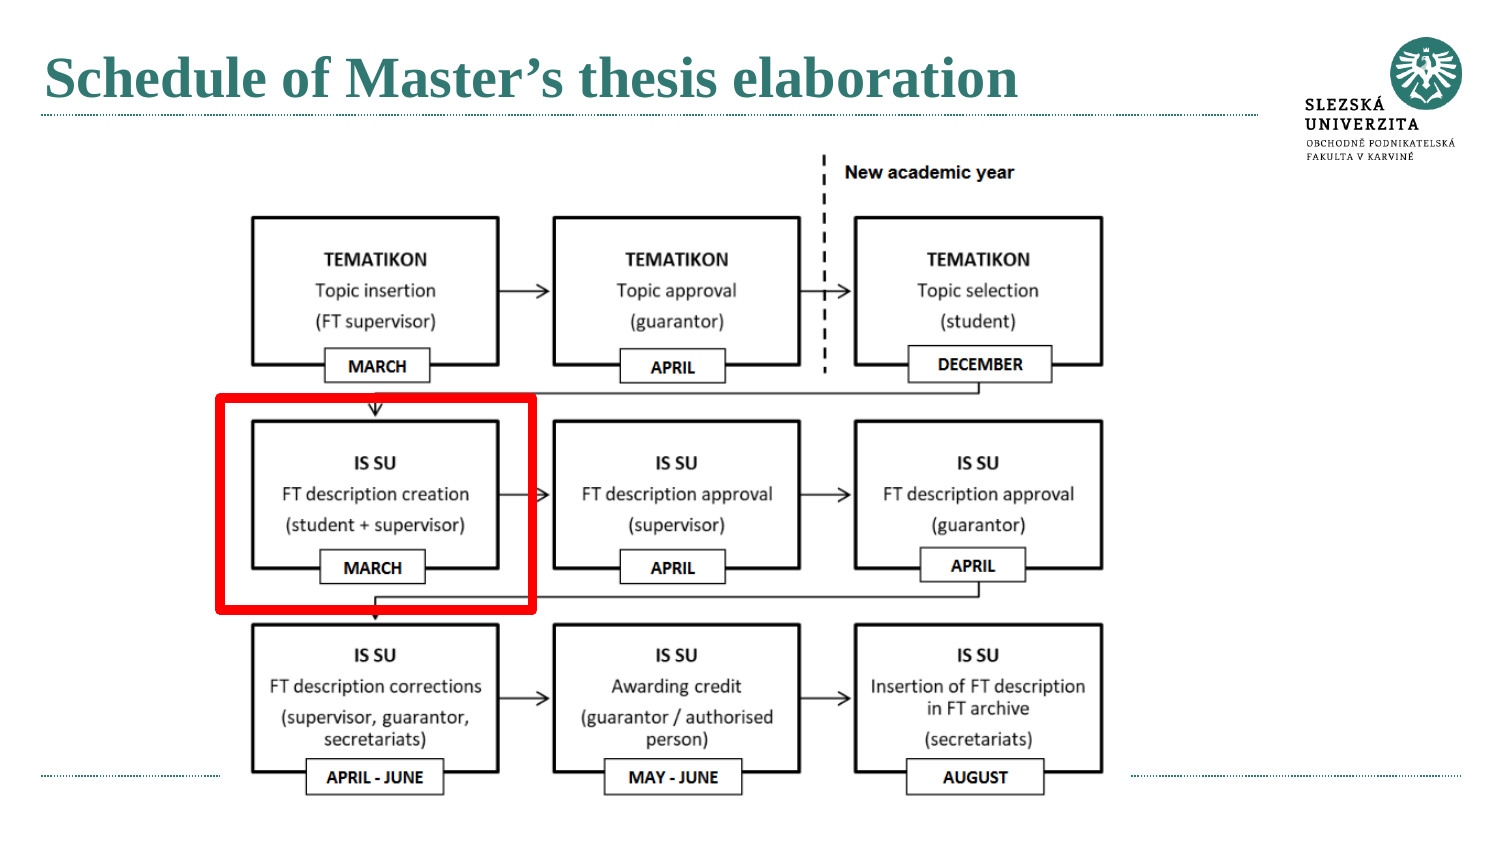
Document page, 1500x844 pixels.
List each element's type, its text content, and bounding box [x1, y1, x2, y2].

title Schedule of Master’s thesis elaboration [29, 32, 1282, 116]
picture [1305, 37, 1462, 160]
picture [219, 149, 1130, 823]
